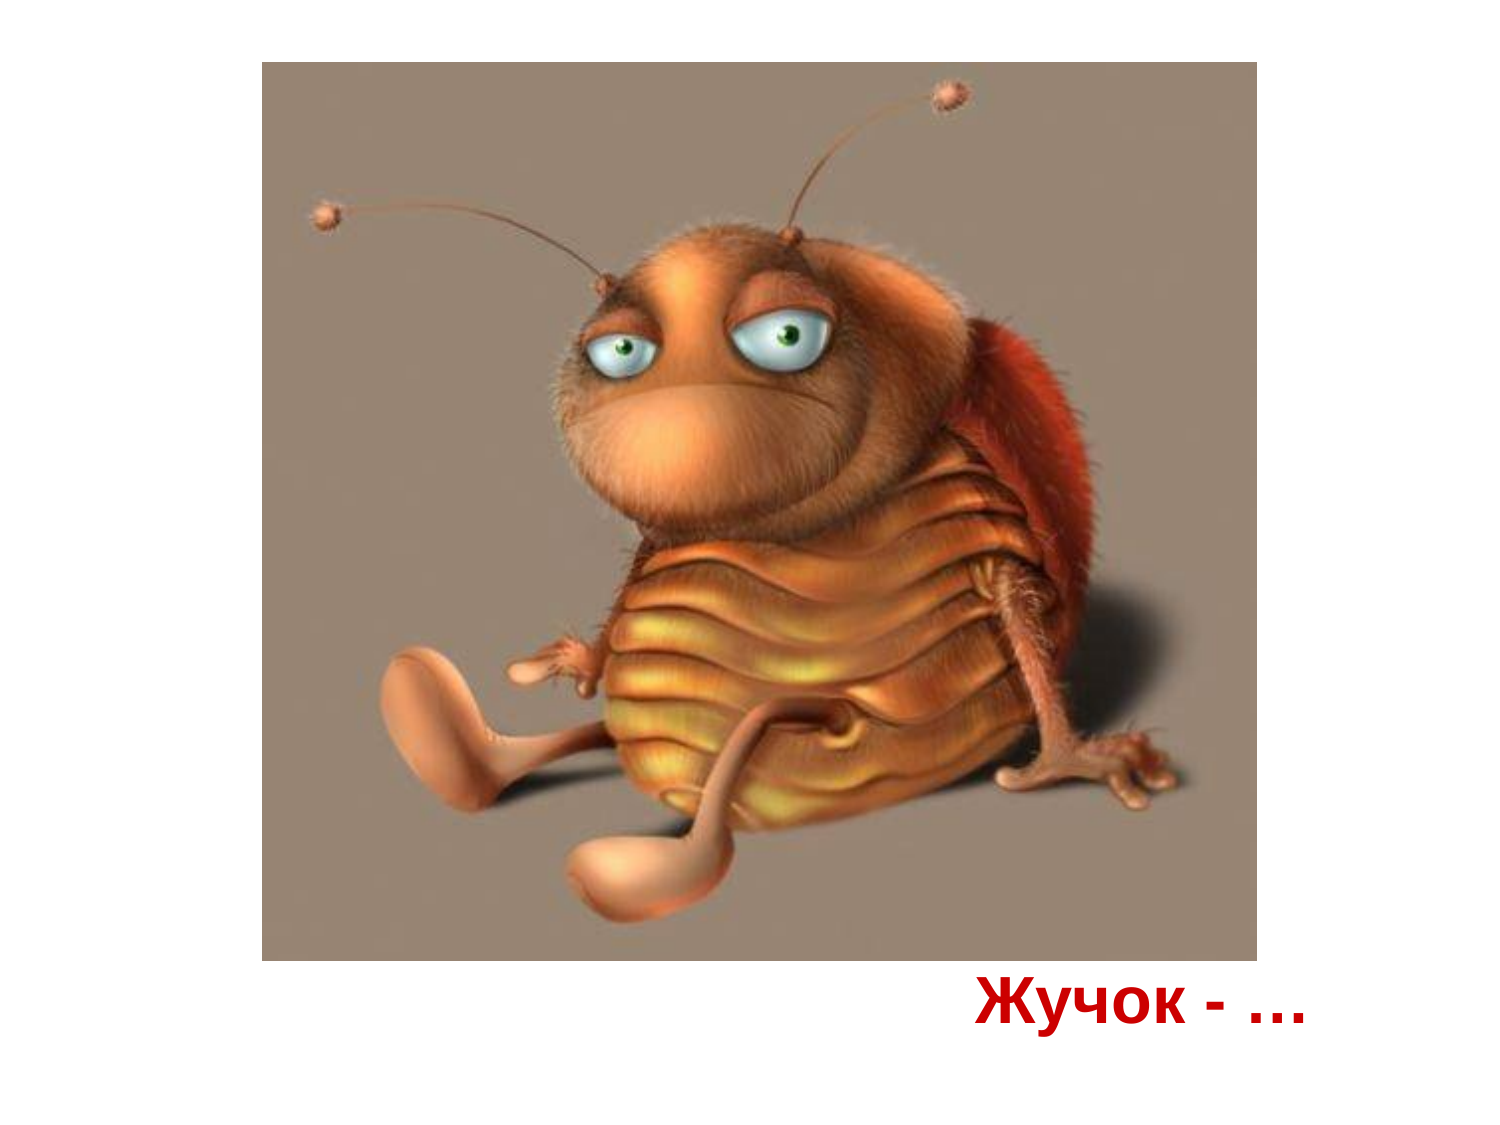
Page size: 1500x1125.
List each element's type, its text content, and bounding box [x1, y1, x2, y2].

picture [262, 62, 1257, 962]
text_box Жучок - … [912, 949, 1375, 1045]
